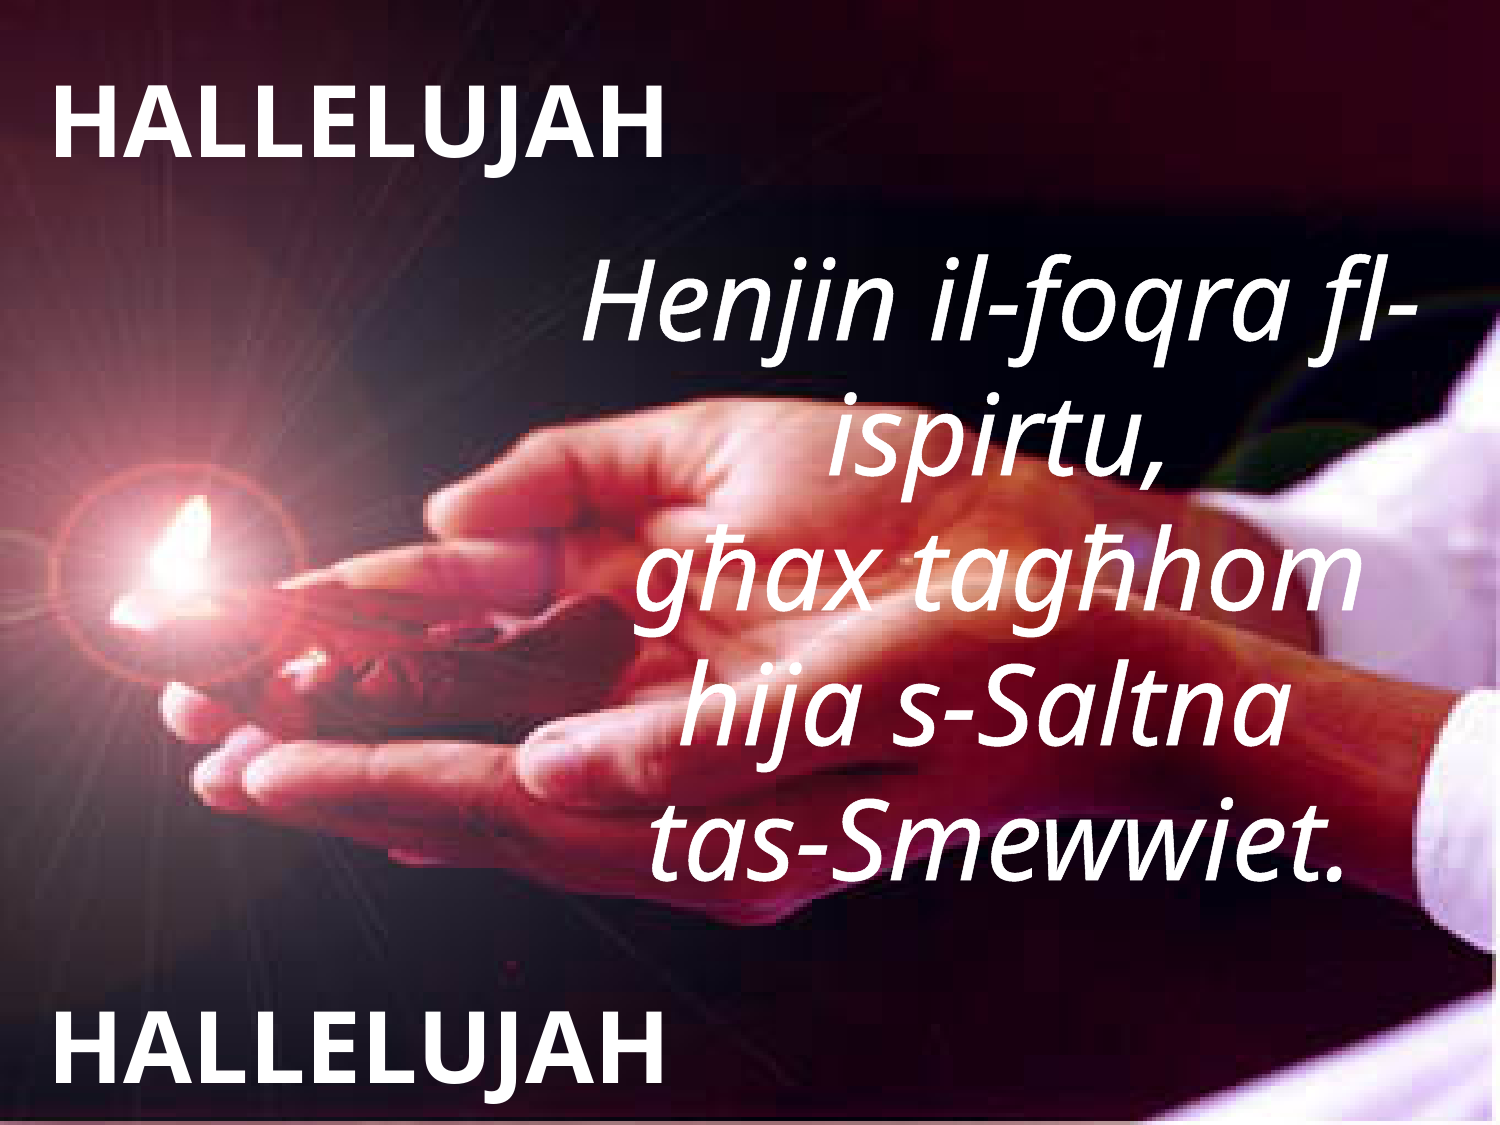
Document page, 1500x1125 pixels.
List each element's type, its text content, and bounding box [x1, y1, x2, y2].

picture [0, 0, 1500, 1125]
text_box HALLELUJAH [32, 976, 686, 1111]
text_box Henjin il-foqra fl-ispirtu, għax tagħhom hija s-Saltna tas-Smewwiet. [549, 220, 1450, 910]
text_box HALLELUJAH [32, 50, 686, 185]
